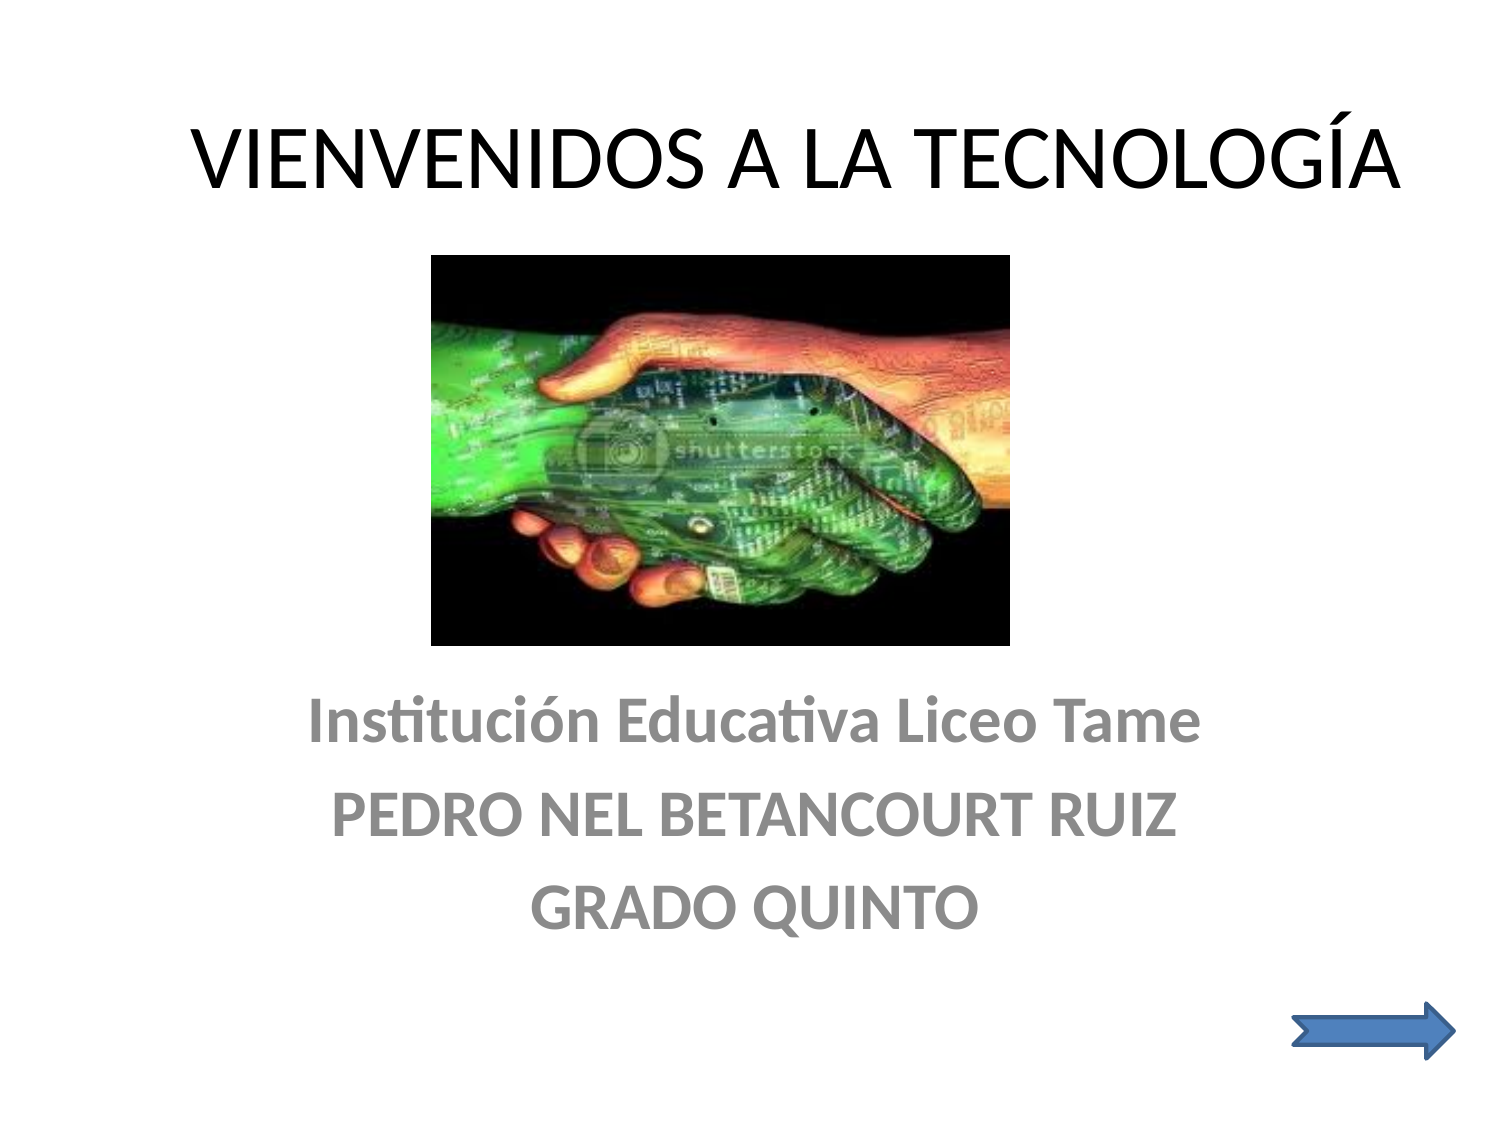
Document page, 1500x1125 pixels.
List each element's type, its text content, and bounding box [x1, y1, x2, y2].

title VIENVENIDOS A LA TECNOLOGÍA [159, 30, 1435, 273]
picture [430, 255, 1011, 646]
subtitle Institución Educativa Liceo Tame PEDRO NEL BETANCOURT RUIZ GRADO QUINTO [230, 668, 1281, 957]
text_box [1291, 1001, 1456, 1061]
